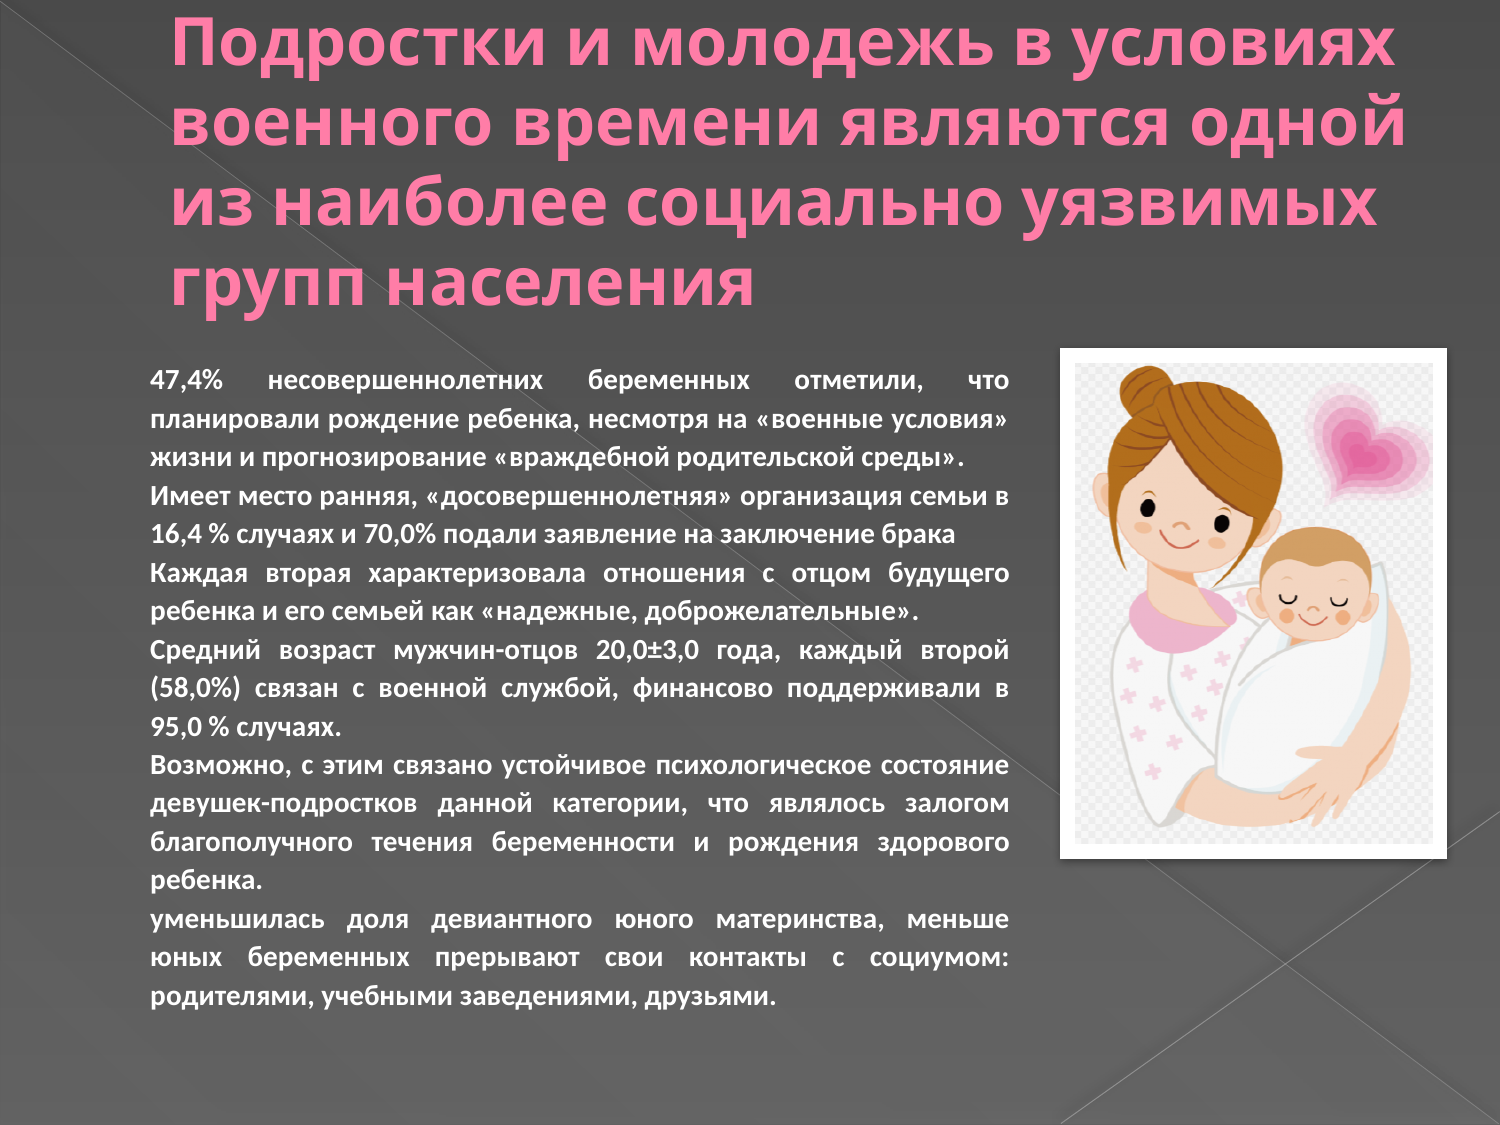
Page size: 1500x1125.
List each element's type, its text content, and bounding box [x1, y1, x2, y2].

picture [1074, 362, 1434, 845]
text_box 47,4% несовершеннолетних беременных отметили, что планировали рождение ребенка, несмотря на «военные условия» жизни и прогнозирование «враждебной родительской среды». Имеет место ранняя, «досовершеннолетняя» организация семьи в 16,4 % случаях и 70,0% подали заявление на заключение брака Каждая вторая характеризовала отношения с отцом будущего ребенка и его семьей как «надежные, доброжелательные». Средний возраст мужчин-отцов 20,0±3,0 года, каждый второй (58,0%) связан с военной службой, финансово поддерживали в 95,0 % случаях. Возможно, с этим связано устойчивое психологическое состояние девушек-подростков данной категории, что являлось залогом благополучного течения беременности и рождения здорового ребенка. уменьшилась доля девиантного юного материнства, меньше юных беременных прерывают свои контакты с социумом: родителями, учебными заведениями, друзьями. [37, 350, 1025, 1019]
title Подростки и молодежь в условиях военного времени являются одной из наиболее социально уязвимых групп населения [75, 43, 1425, 274]
